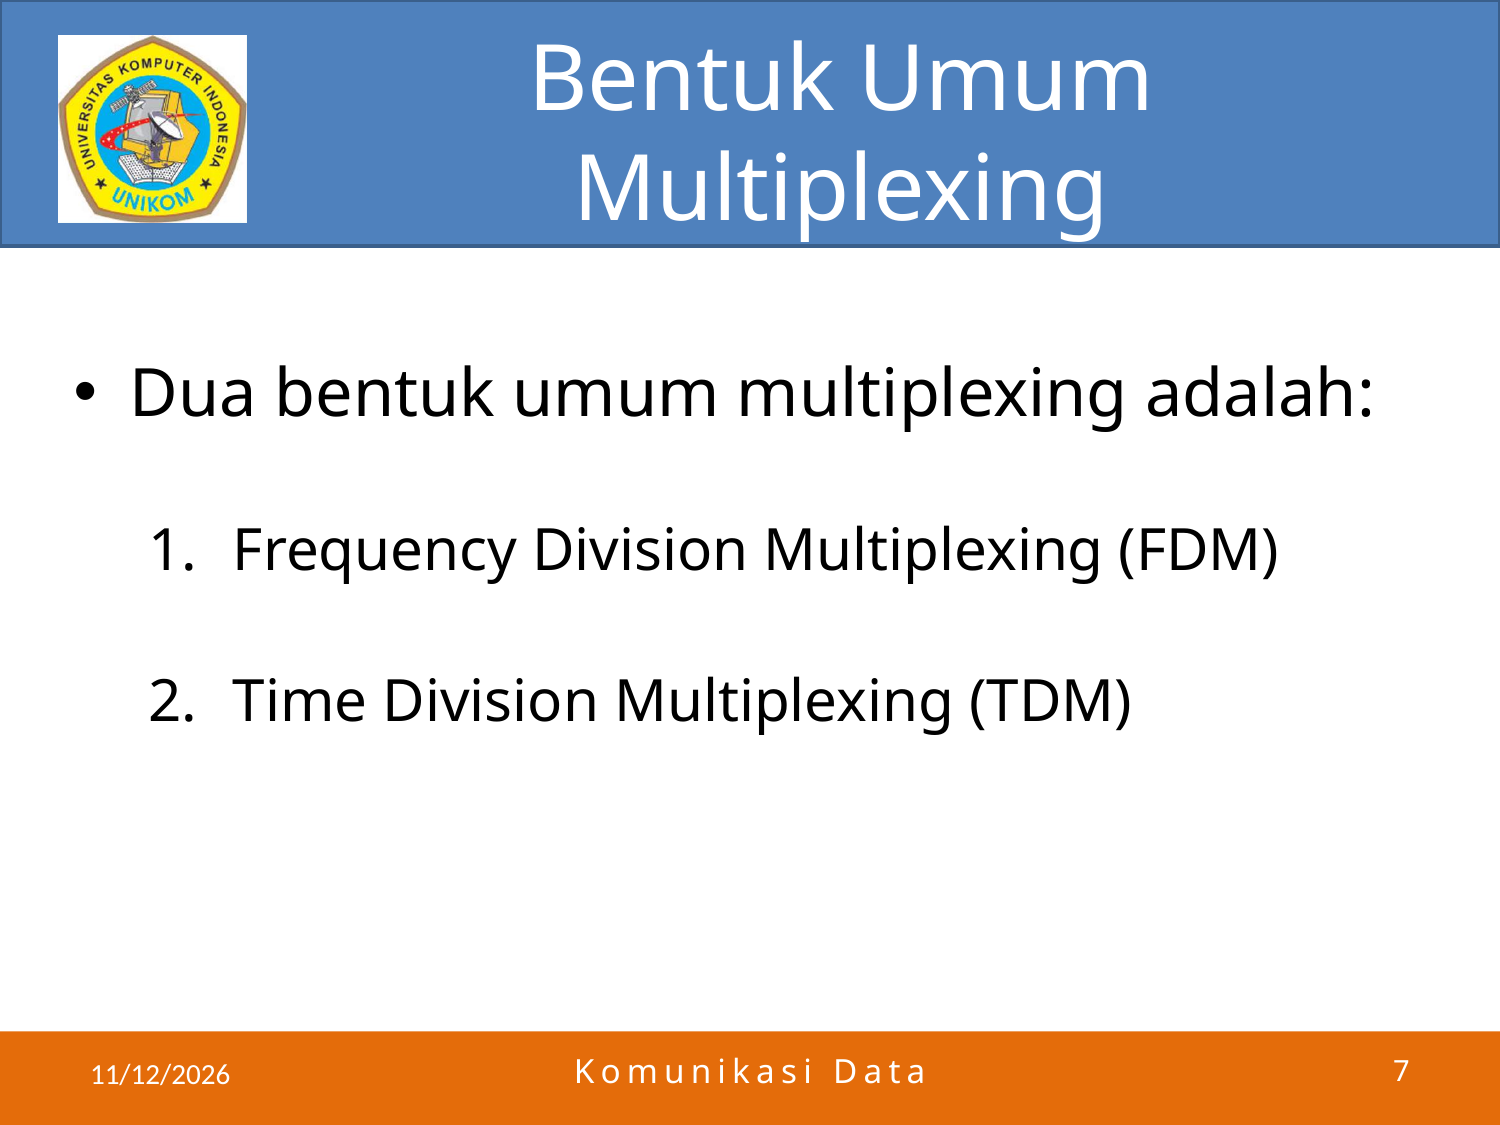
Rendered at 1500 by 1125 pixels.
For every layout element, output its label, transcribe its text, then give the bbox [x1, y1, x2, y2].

footer Komunikasi Data [512, 1042, 988, 1103]
list Dua bentuk umum multiplexing adalah: Frequency Division Multiplexing (FDM) Time Division Multiplexing (TDM) [58, 262, 1425, 1005]
slide_number 7 [1074, 1042, 1425, 1103]
title Bentuk Umum Multiplexing [257, 35, 1425, 223]
picture [58, 35, 247, 223]
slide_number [75, 1042, 425, 1103]
